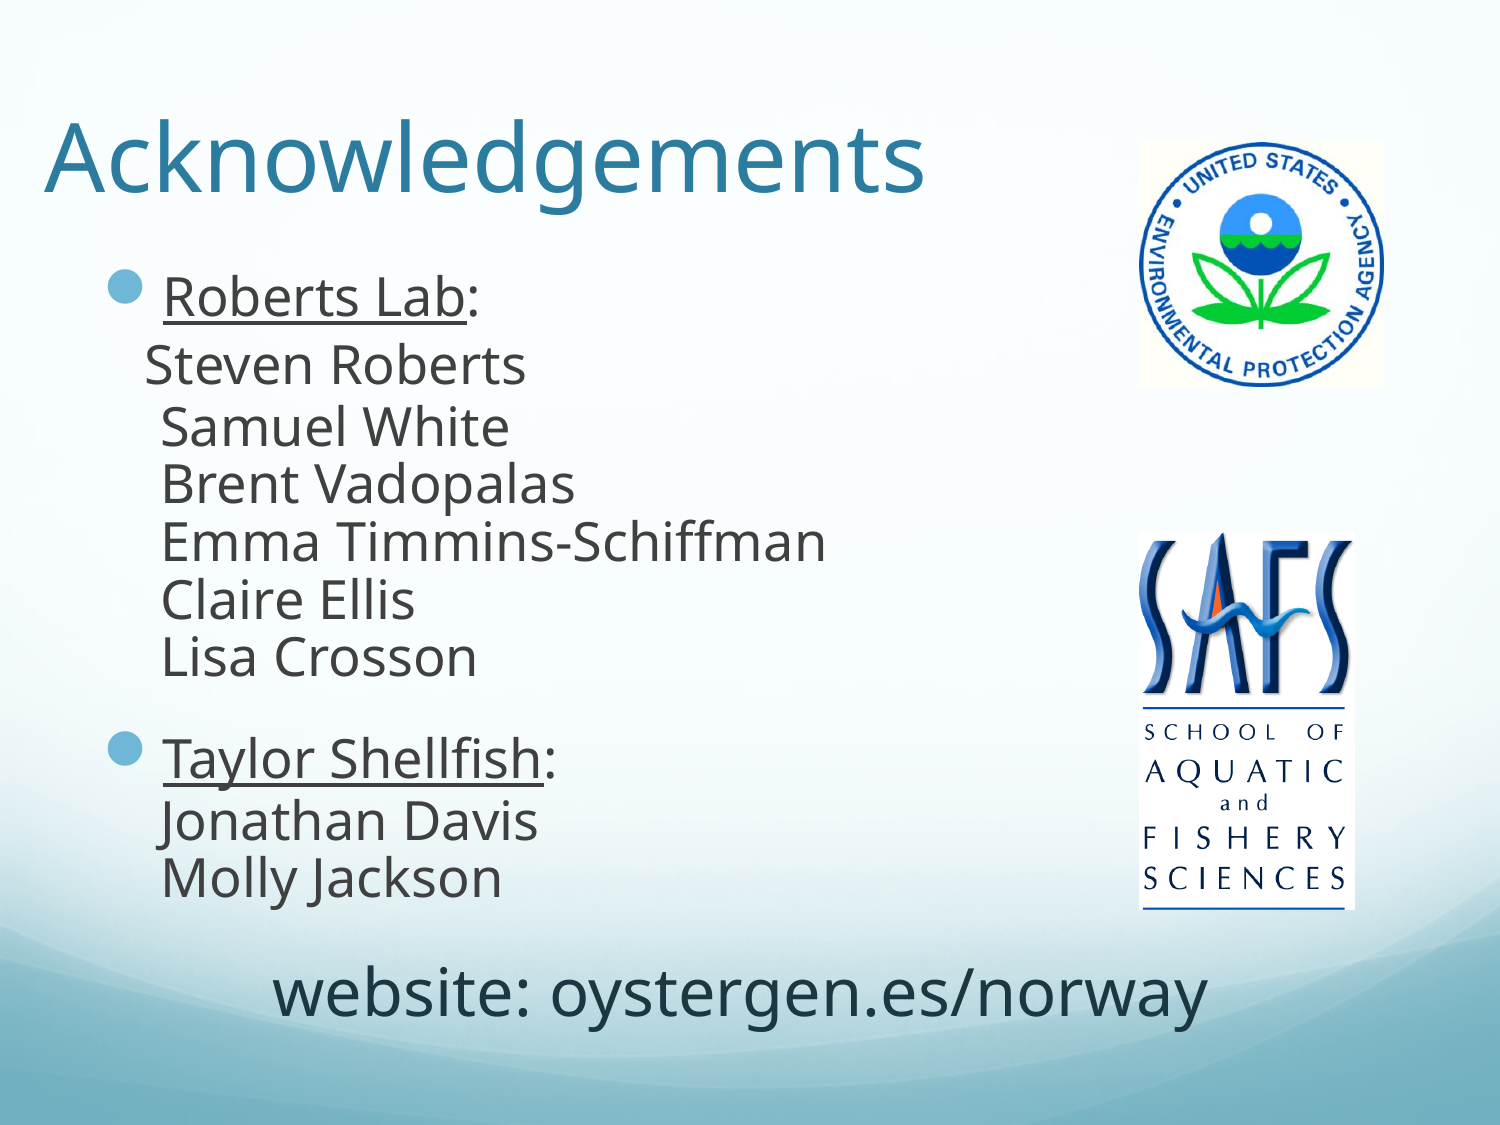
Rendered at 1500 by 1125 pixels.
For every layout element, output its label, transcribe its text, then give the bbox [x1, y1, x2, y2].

picture [1139, 531, 1355, 910]
list Roberts Lab: Steven Roberts Samuel White Brent Vadopalas Emma Timmins-Schiffman Claire Ellis Lisa Crosson Taylor Shellfish: Jonathan Davis Molly Jackson [87, 267, 1173, 1032]
title Acknowledgements [29, 0, 1349, 220]
text_box website: oystergen.es/norway [187, 977, 1294, 1125]
picture [1139, 142, 1384, 387]
